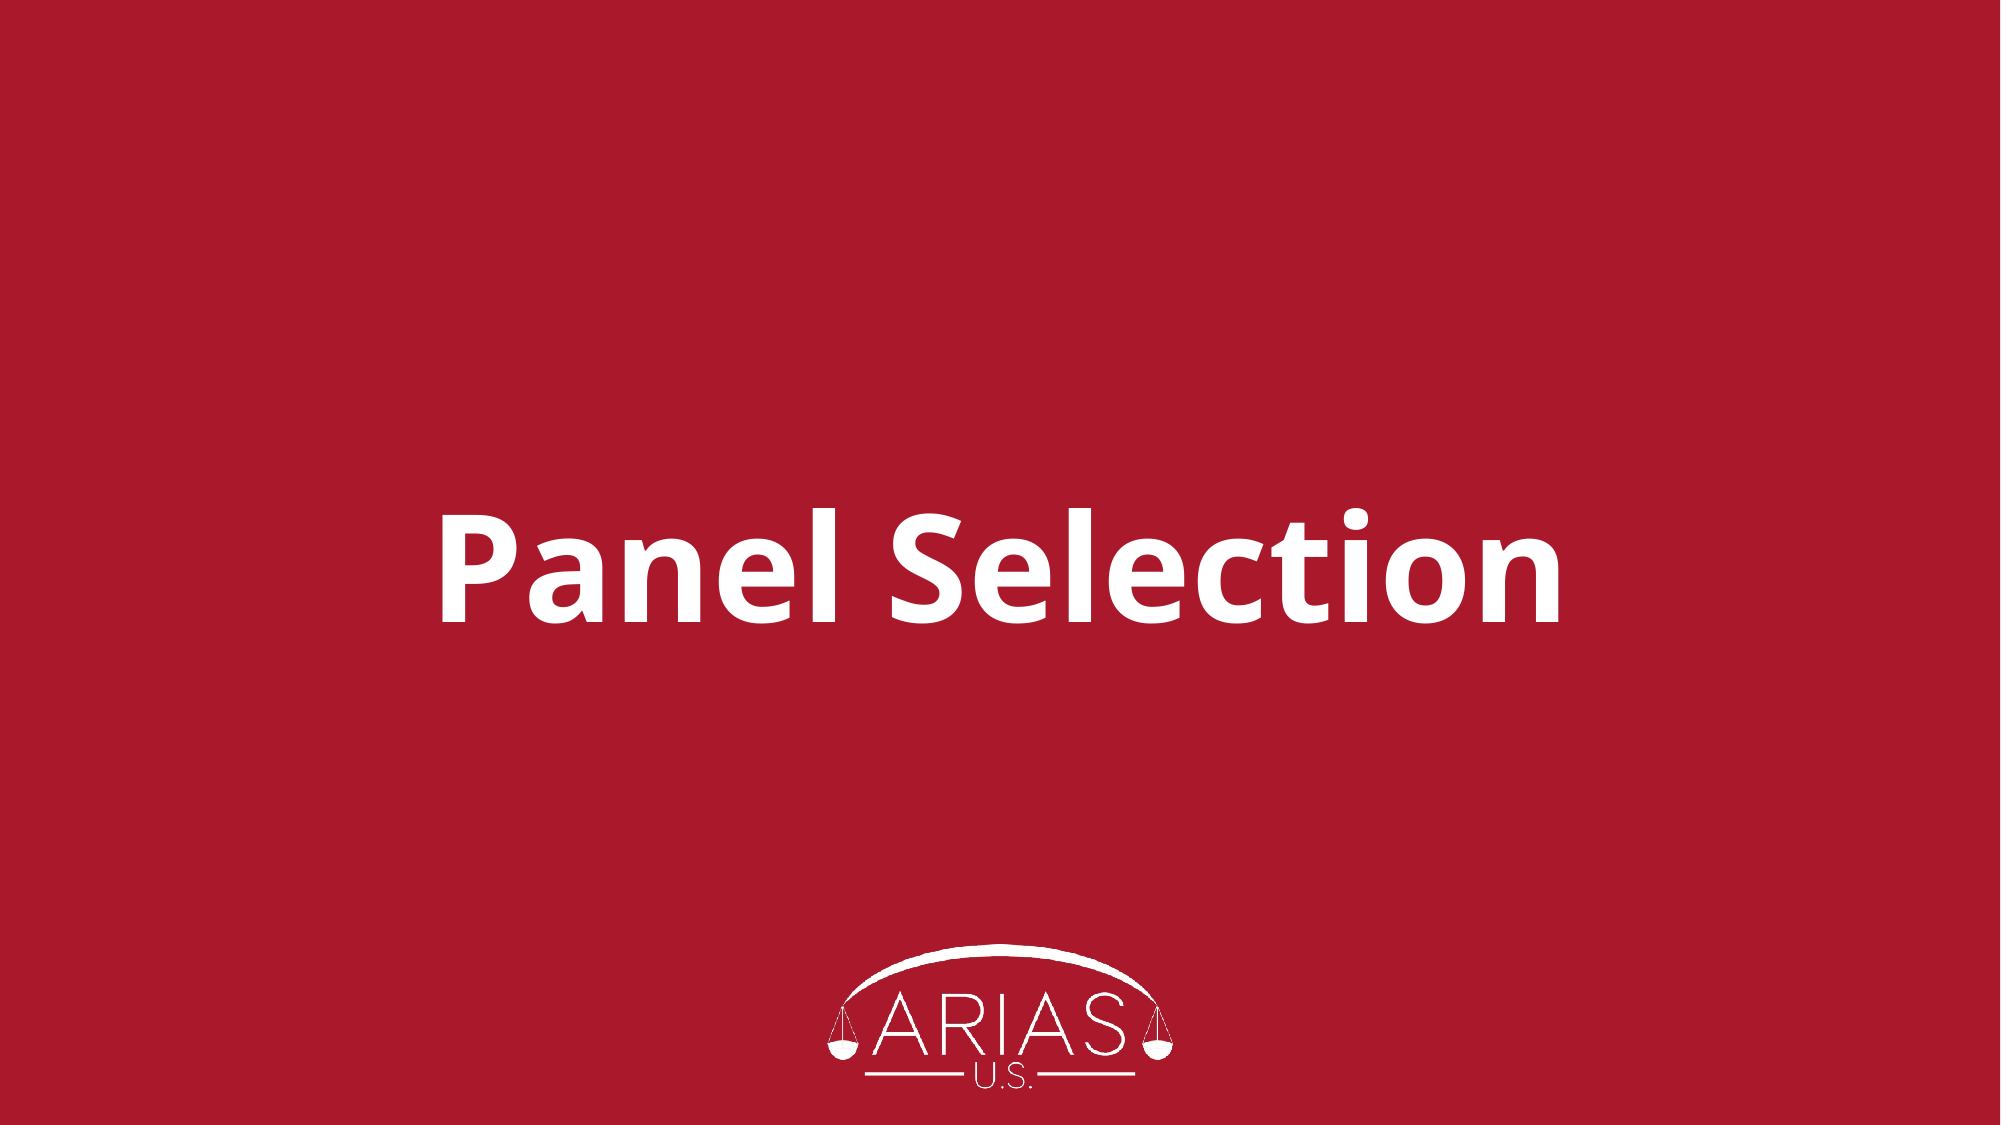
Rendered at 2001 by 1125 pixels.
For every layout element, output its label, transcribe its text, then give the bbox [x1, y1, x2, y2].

picture [827, 944, 1173, 1089]
title Panel Selection [84, 244, 1916, 881]
